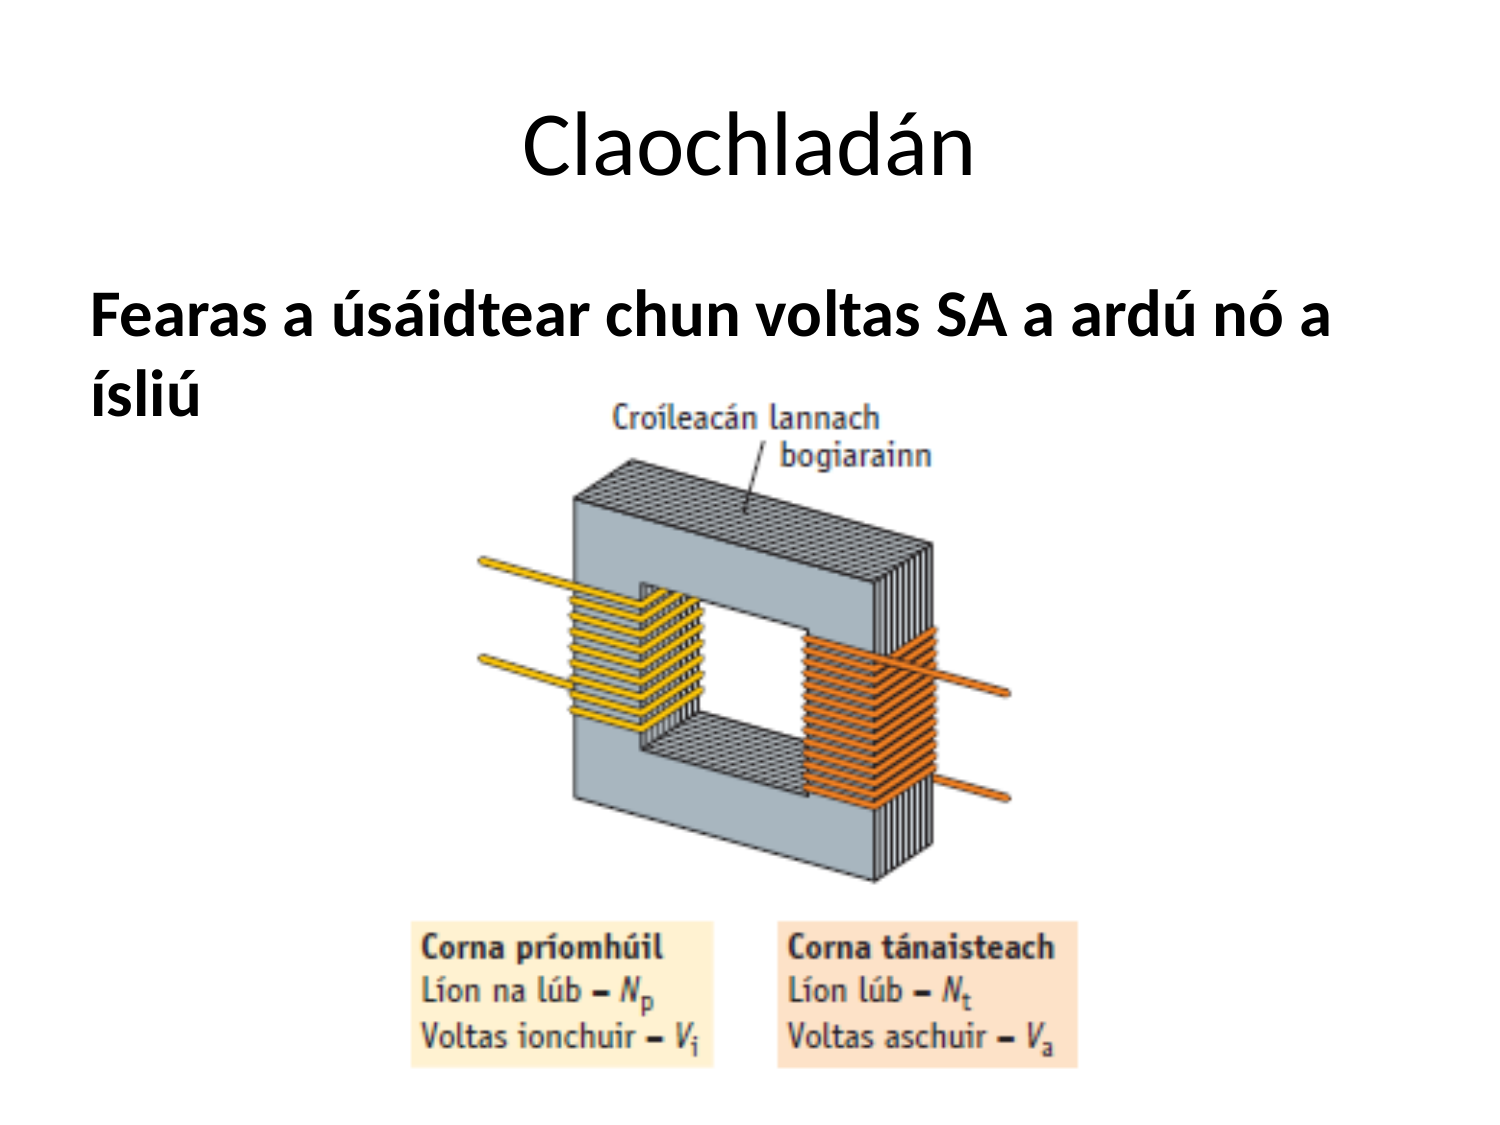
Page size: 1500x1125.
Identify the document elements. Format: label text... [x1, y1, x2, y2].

title Claochladán [75, 45, 1425, 233]
list Fearas a úsáidtear chun voltas SA a ardú nó a ísliú [75, 262, 1425, 1005]
picture [359, 361, 1094, 1090]
